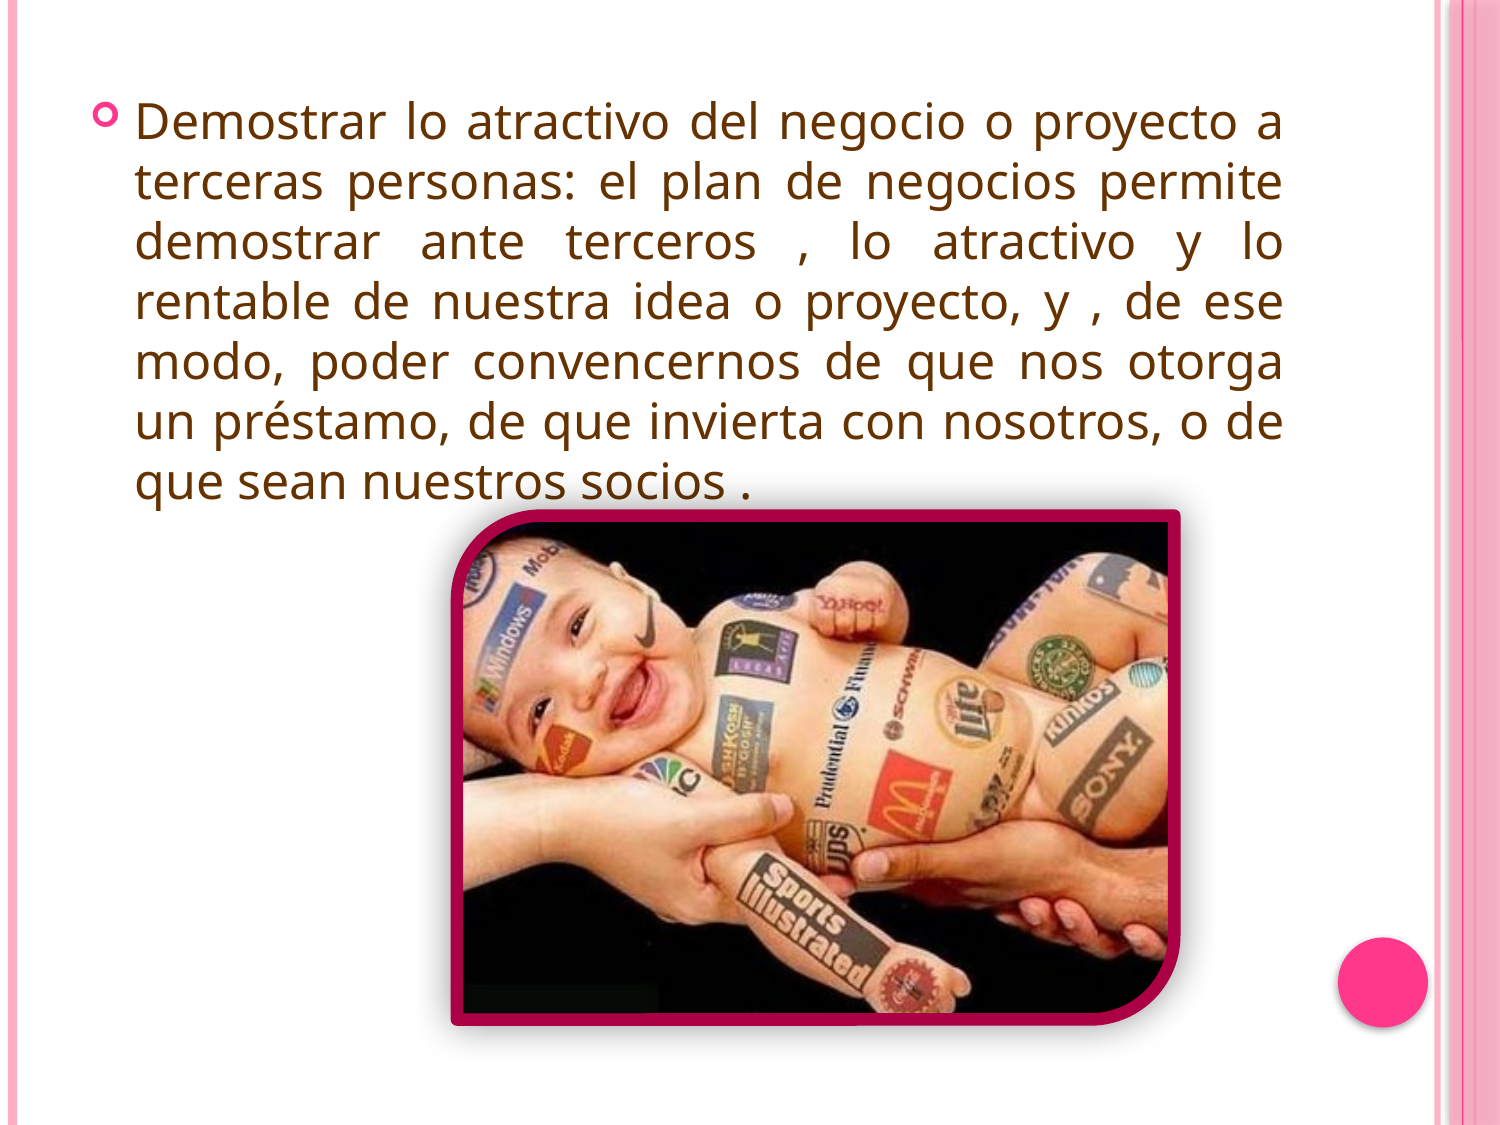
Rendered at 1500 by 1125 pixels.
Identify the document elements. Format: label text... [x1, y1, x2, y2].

picture [456, 515, 1175, 1021]
list Demostrar lo atractivo del negocio o proyecto a terceras personas: el plan de negocios permite demostrar ante terceros , lo atractivo y lo rentable de nuestra idea o proyecto, y , de ese modo, poder convencernos de que nos otorga un préstamo, de que invierta con nosotros, o de que sean nuestros socios . [75, 82, 1300, 1062]
